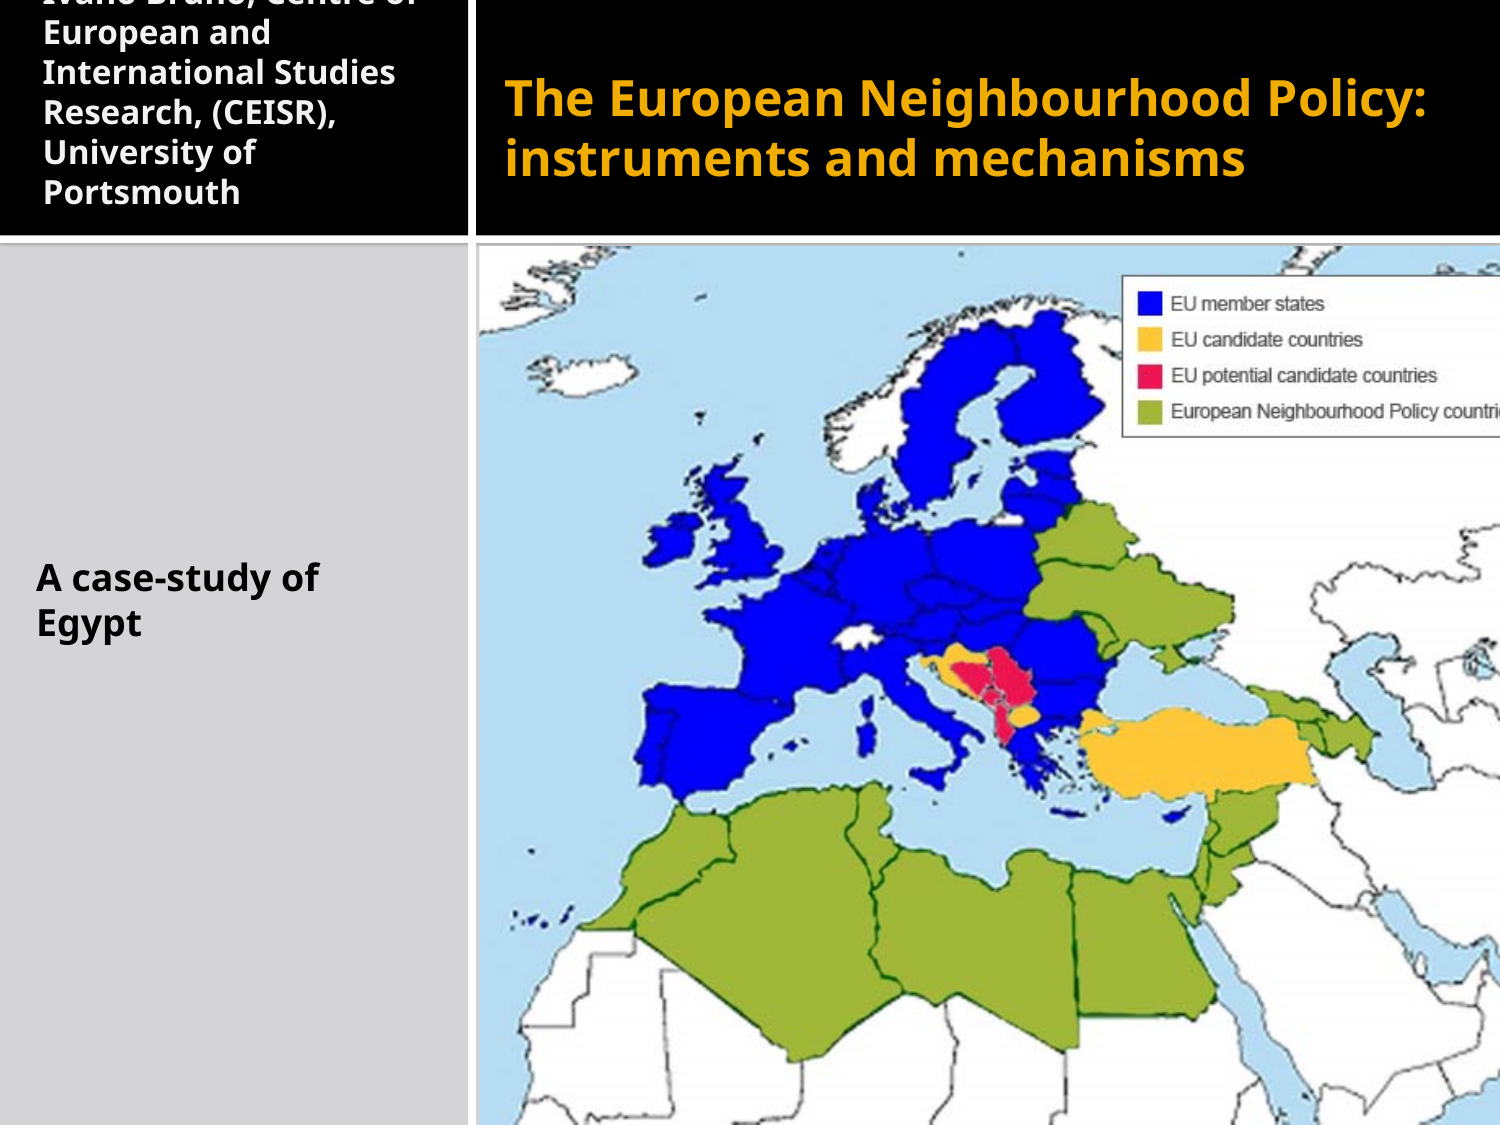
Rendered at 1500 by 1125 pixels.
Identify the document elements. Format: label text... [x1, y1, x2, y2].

picture [479, 246, 1500, 1125]
list A case-study of Egypt [26, 539, 432, 657]
footer Ivano Bruno, Centre of European and International Studies Research, (CEISR), University of Portsmouth [35, 23, 457, 211]
title The European Neighbourhood Policy: instruments and mechanisms [492, 25, 1465, 186]
